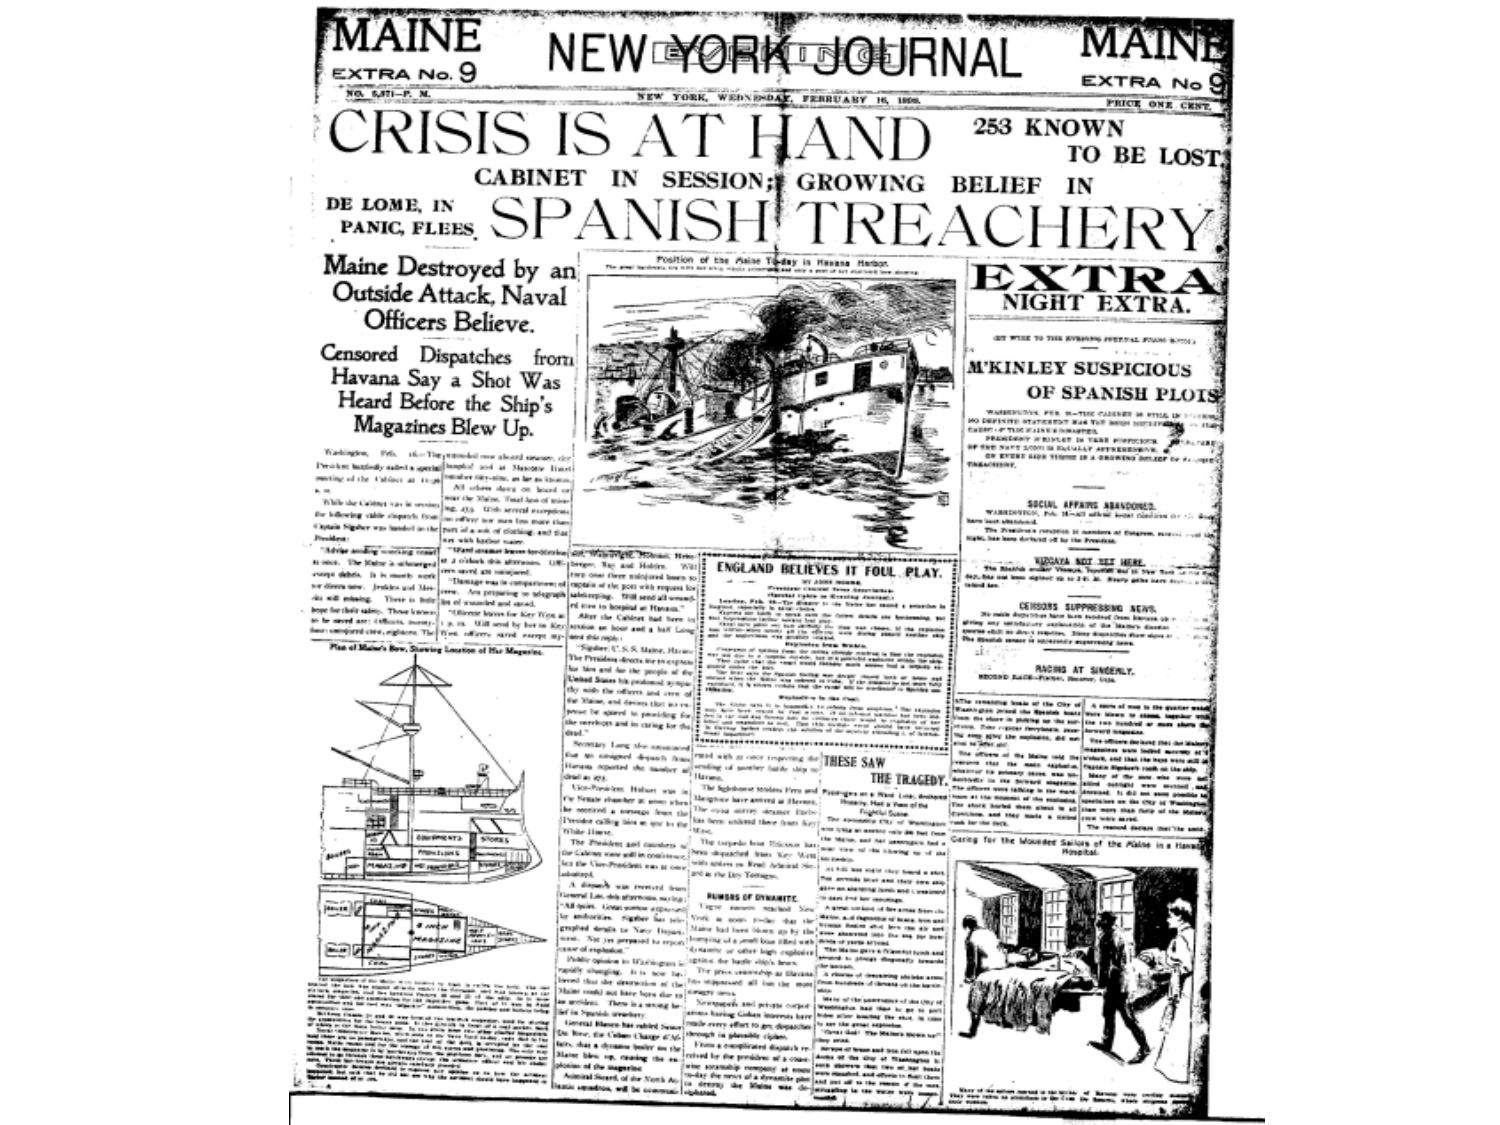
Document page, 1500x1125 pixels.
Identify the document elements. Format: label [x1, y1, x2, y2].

list [0, 0, 1500, 1125]
